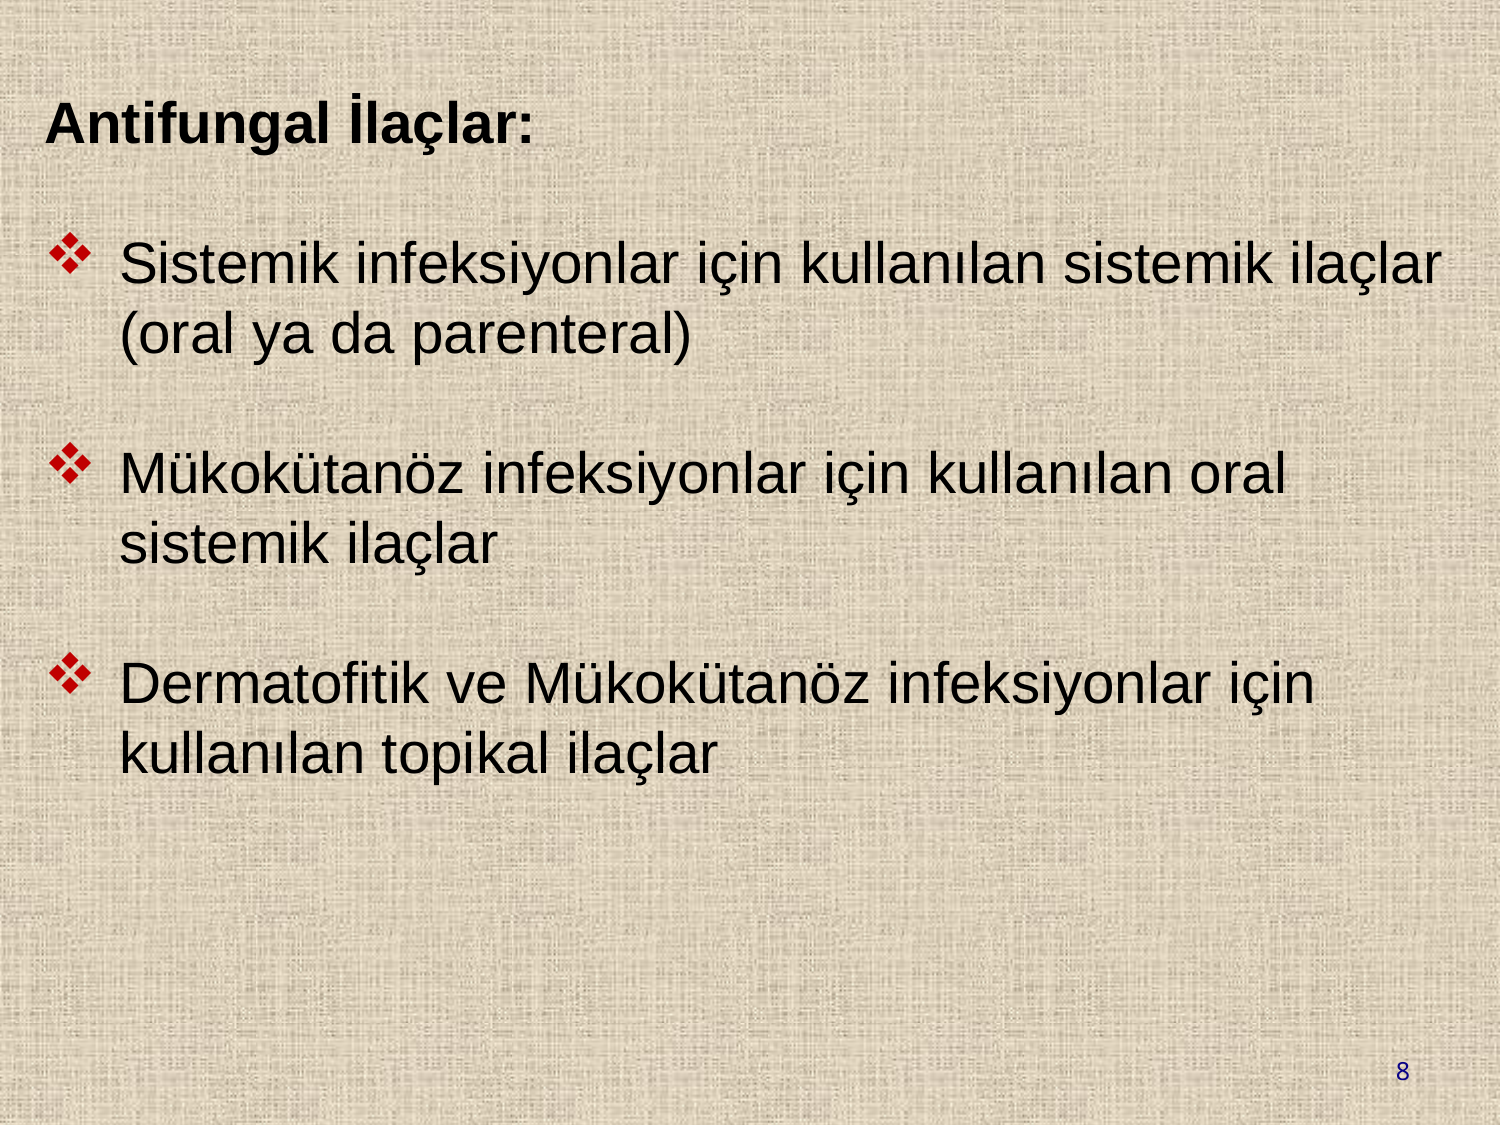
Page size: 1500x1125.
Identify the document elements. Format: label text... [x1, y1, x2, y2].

picture [0, 0, 1500, 1125]
slide_number 8 [1074, 1042, 1425, 1103]
text_box Antifungal İlaçlar: Sistemik infeksiyonlar için kullanılan sistemik ilaçlar (oral ya da parenteral) Mükokütanöz infeksiyonlar için kullanılan oral sistemik ilaçlar Dermatofitik ve Mükokütanöz infeksiyonlar için kullanılan topikal ilaçlar [29, 78, 1471, 863]
